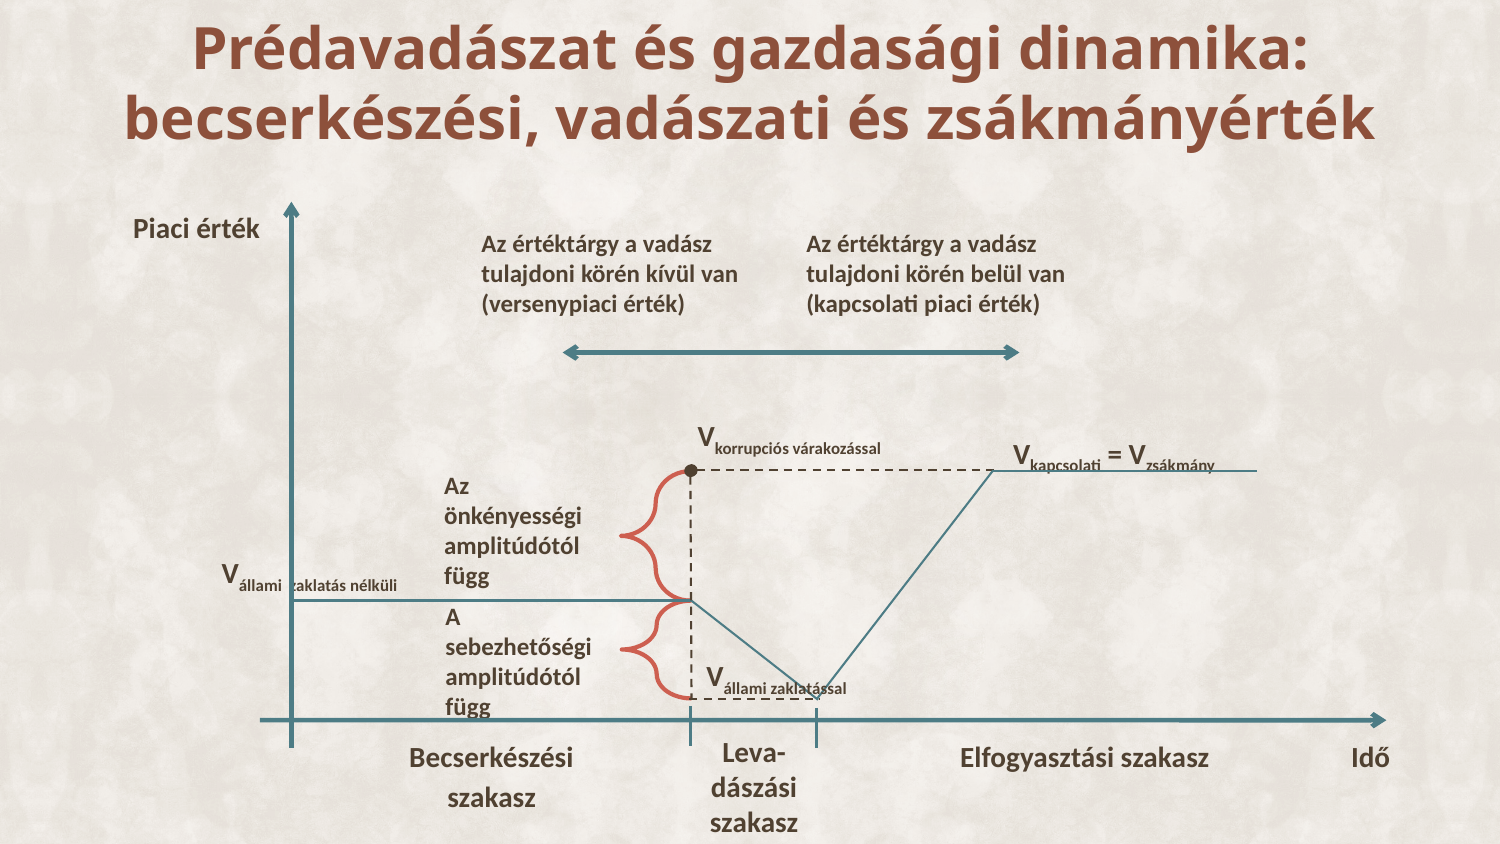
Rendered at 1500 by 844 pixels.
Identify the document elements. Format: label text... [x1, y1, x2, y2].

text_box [82, 197, 1418, 815]
picture [0, 0, 1500, 844]
title Prédavadászat és gazdasági dinamika: becserkészési, vadászati és zsákmányérték [17, 0, 1483, 162]
